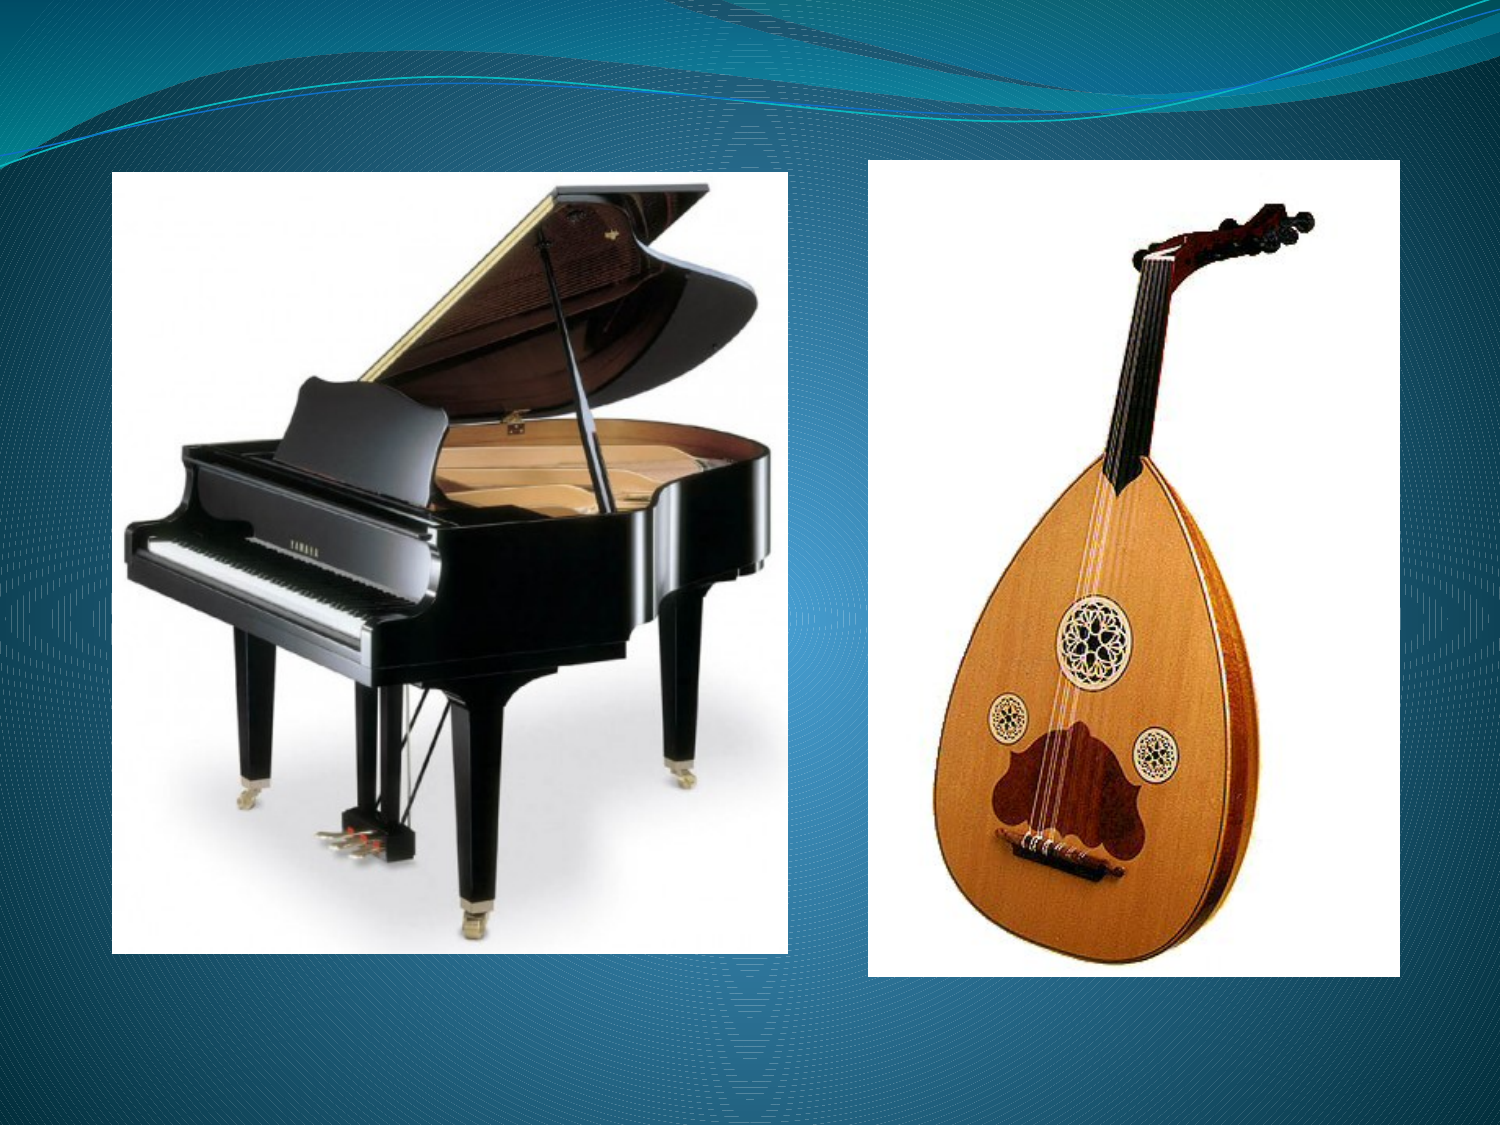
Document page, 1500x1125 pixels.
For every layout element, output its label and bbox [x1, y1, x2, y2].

picture [867, 160, 1400, 977]
picture [111, 172, 788, 955]
